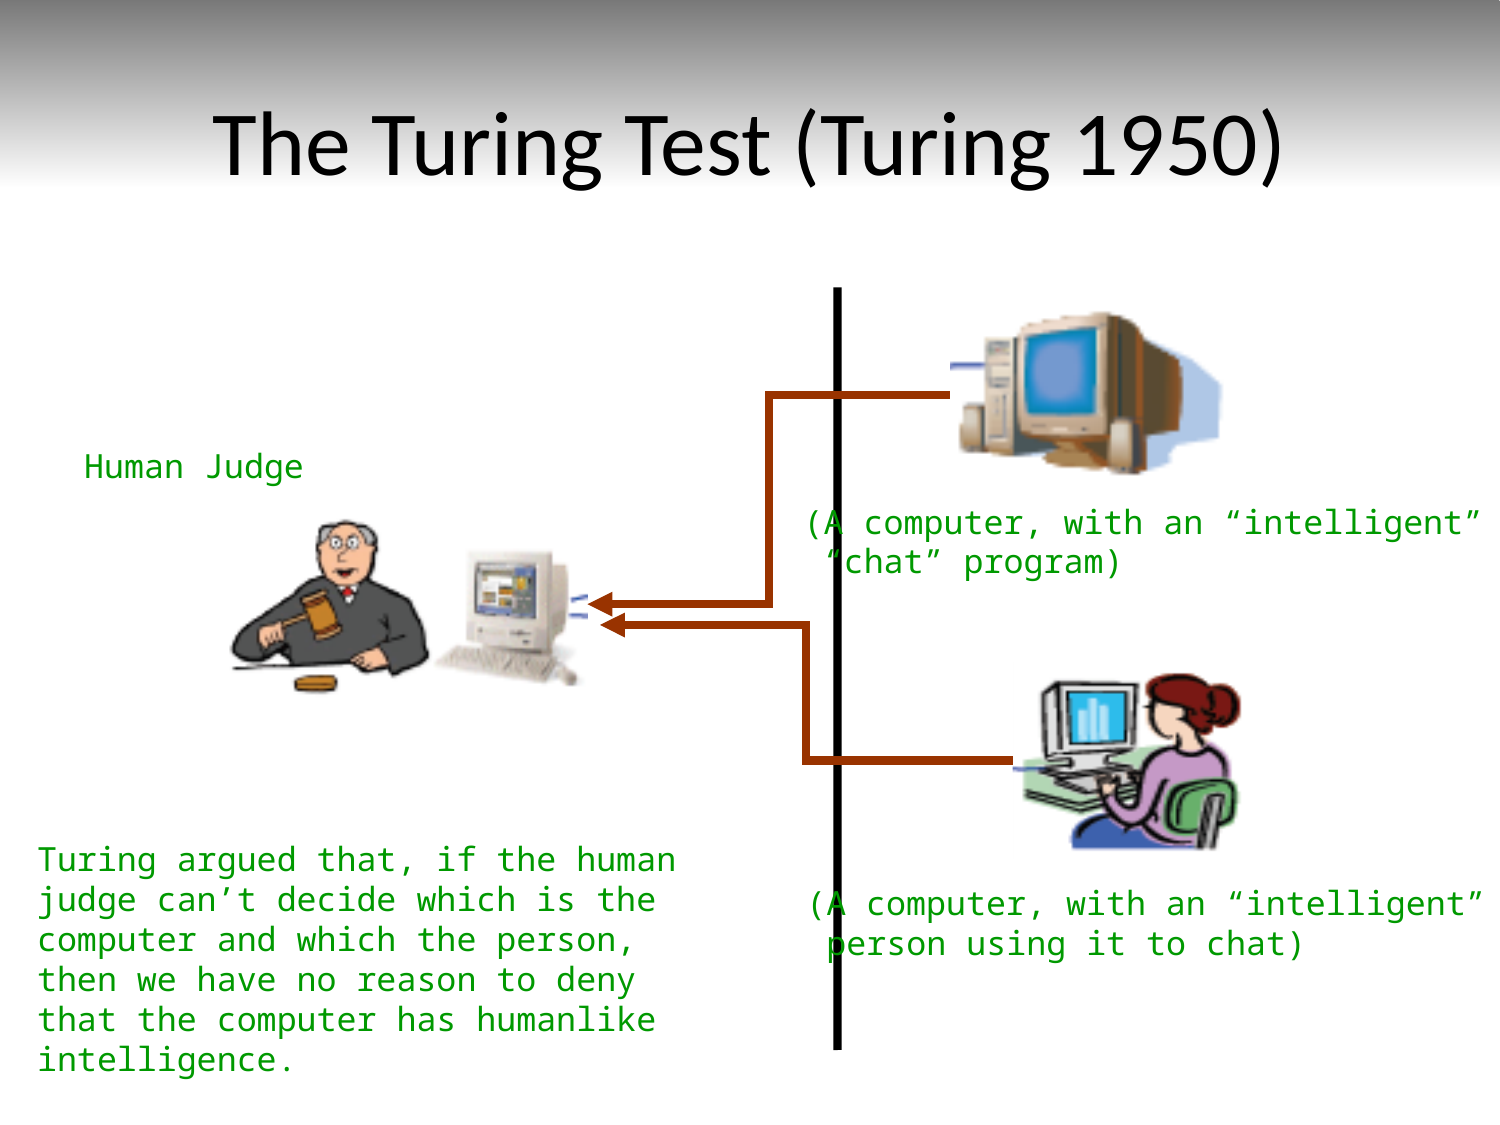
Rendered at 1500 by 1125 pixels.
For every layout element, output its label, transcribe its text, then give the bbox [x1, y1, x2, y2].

title The Turing Test (Turing 1950) [74, 44, 1426, 233]
text_box (A computer, with an “intelligent” person using it to chat) [791, 874, 1500, 970]
text_box (A computer, with an “intelligent” “chat” program) [954, 493, 1499, 588]
picture [949, 299, 1238, 490]
picture [1012, 662, 1276, 859]
picture [212, 499, 588, 709]
text_box Human Judge [69, 437, 320, 493]
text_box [599, 624, 1013, 761]
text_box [587, 394, 951, 605]
text_box Turing argued that, if the human judge can’t decide which is the computer and which the person, then we have no reason to deny that the computer has humanlike intelligence. [22, 830, 725, 1086]
